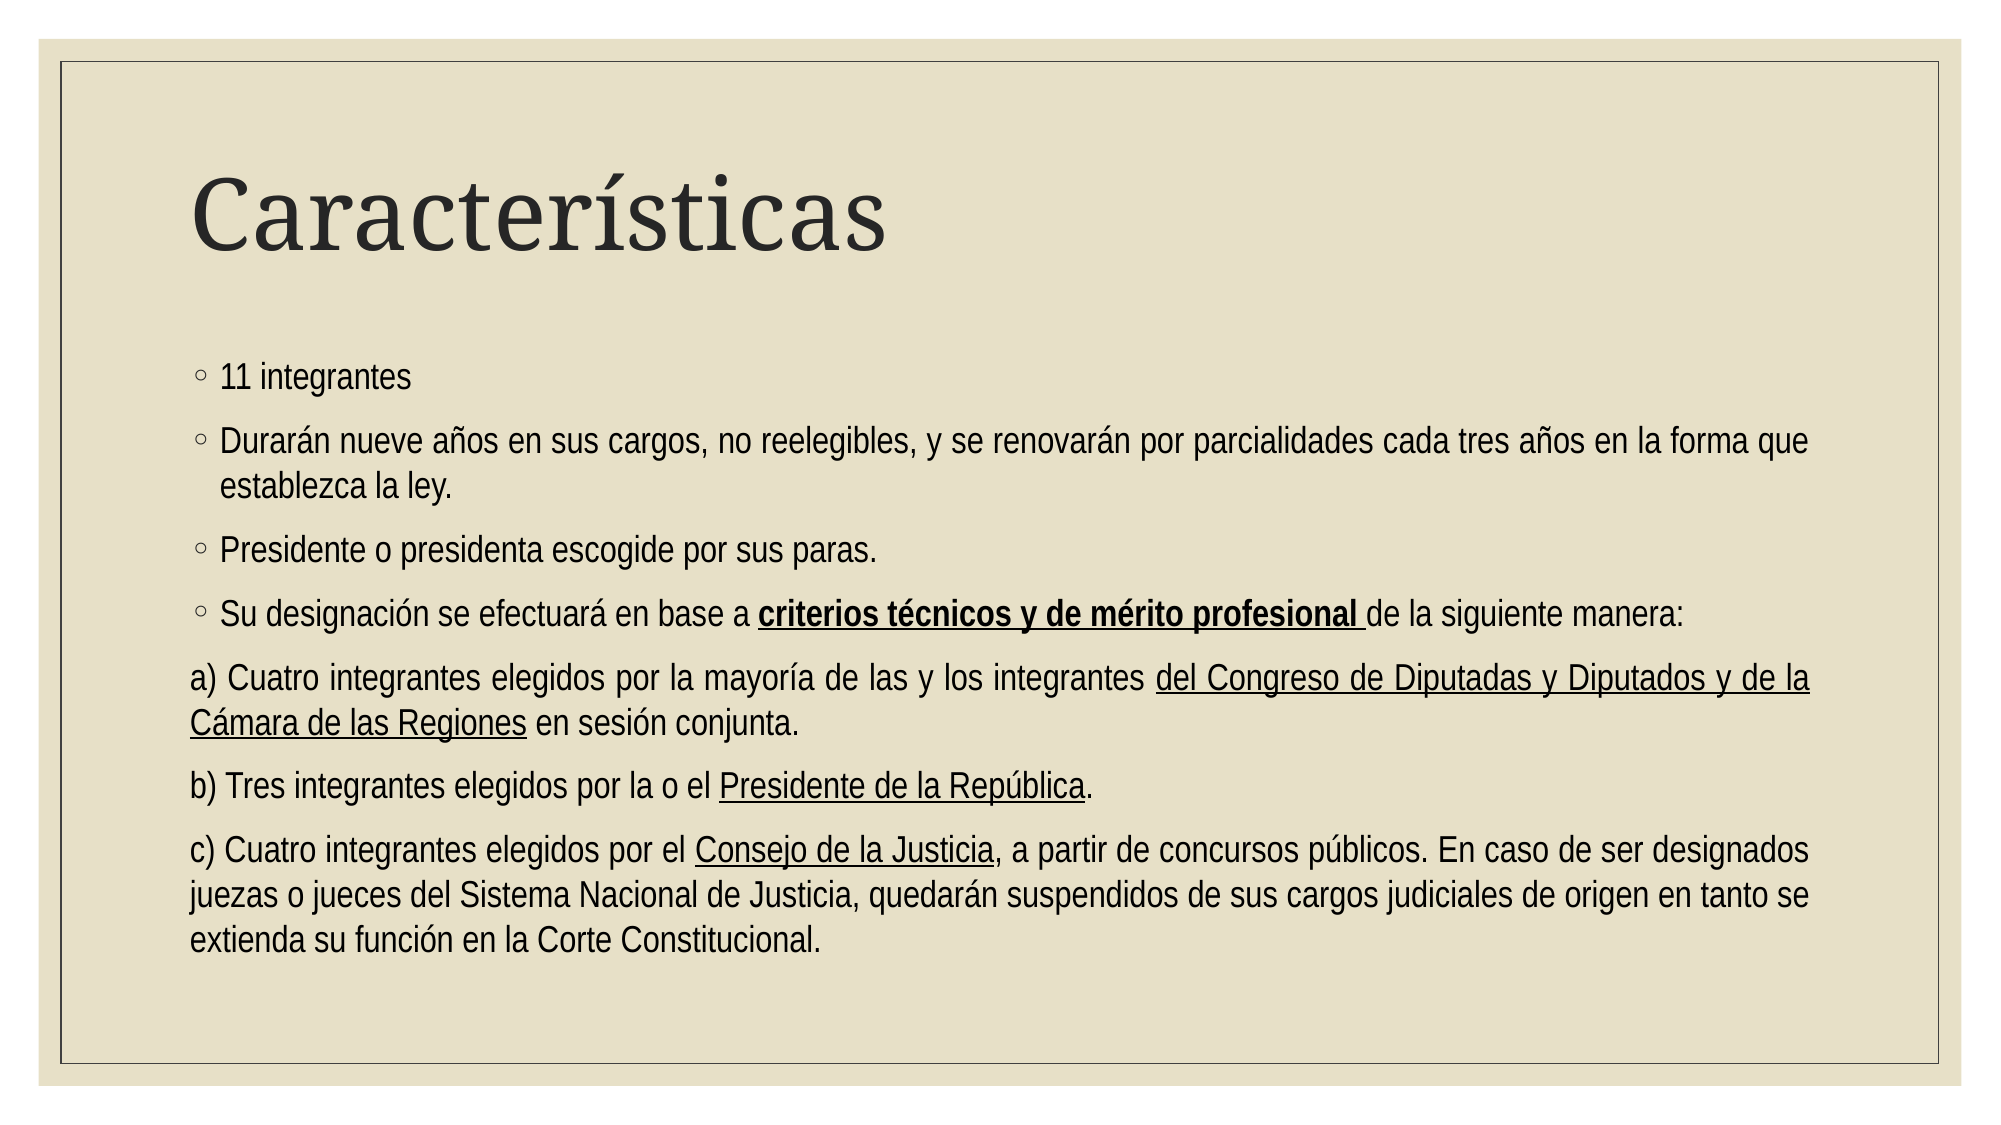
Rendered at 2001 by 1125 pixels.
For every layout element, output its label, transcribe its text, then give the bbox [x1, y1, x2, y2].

title Características [174, 105, 1825, 331]
list 11 integrantes Durarán nueve años en sus cargos, no reelegibles, y se renovarán por parcialidades cada tres años en la forma que establezca la ley. Presidente o presidenta escogide por sus paras. Su designación se efectuará en base a criterios técnicos y de mérito profesional de la siguiente manera: a) Cuatro integrantes elegidos por la mayoría de las y los integrantes del Congreso de Diputadas y Diputados y de la Cámara de las Regiones en sesión conjunta. b) Tres integrantes elegidos por la o el Presidente de la República. c) Cuatro integrantes elegidos por el Consejo de la Justicia, a partir de concursos públicos. En caso de ser designados juezas o jueces del Sistema Nacional de Justicia, quedarán suspendidos de sus cargos judiciales de origen en tanto se extienda su función en la Corte Constitucional. [174, 345, 1825, 990]
